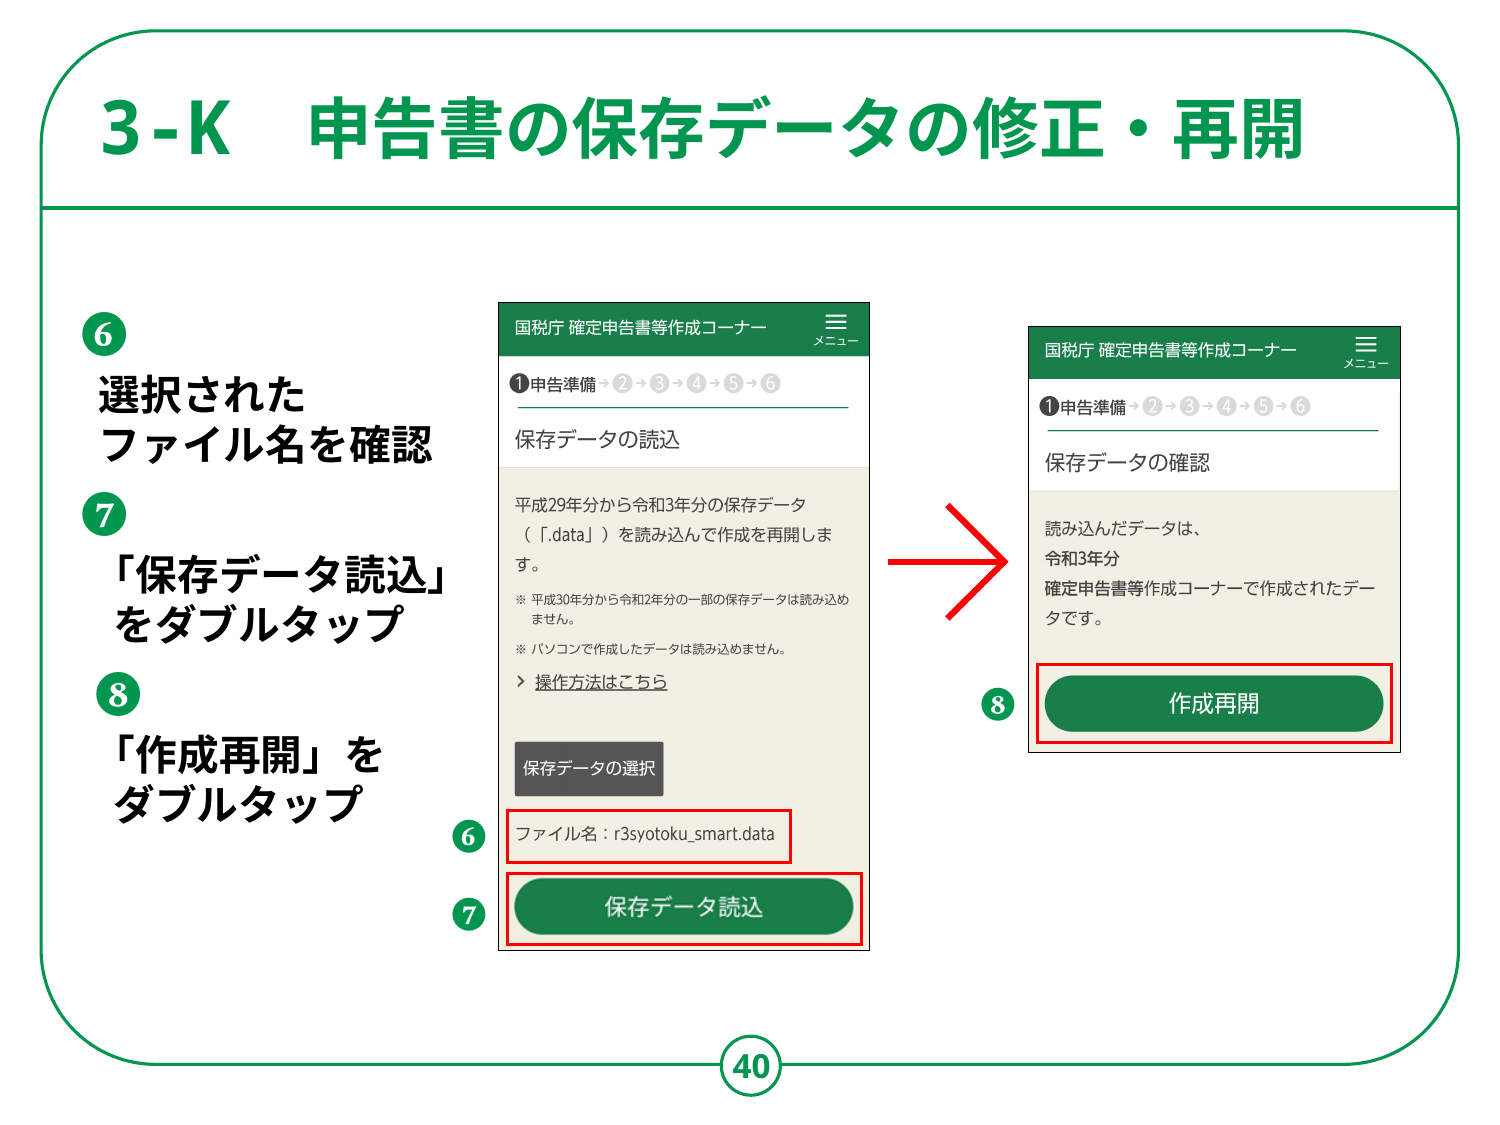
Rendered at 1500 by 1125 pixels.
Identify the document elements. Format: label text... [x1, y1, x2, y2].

title 申告書の保存データの修正・再開 [289, 86, 1472, 176]
text_box ❻ 選択された ファイル名を確認 ❼ 「保存データ読込」 をダブルタップ ❽ 「作成再開」を ダブルタップ [64, 281, 508, 837]
picture [498, 302, 870, 951]
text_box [958, 663, 1039, 739]
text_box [428, 873, 510, 950]
text_box ❻ [435, 794, 498, 870]
text_box 3-K [83, 90, 291, 179]
picture [1028, 326, 1400, 752]
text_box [887, 504, 1007, 619]
